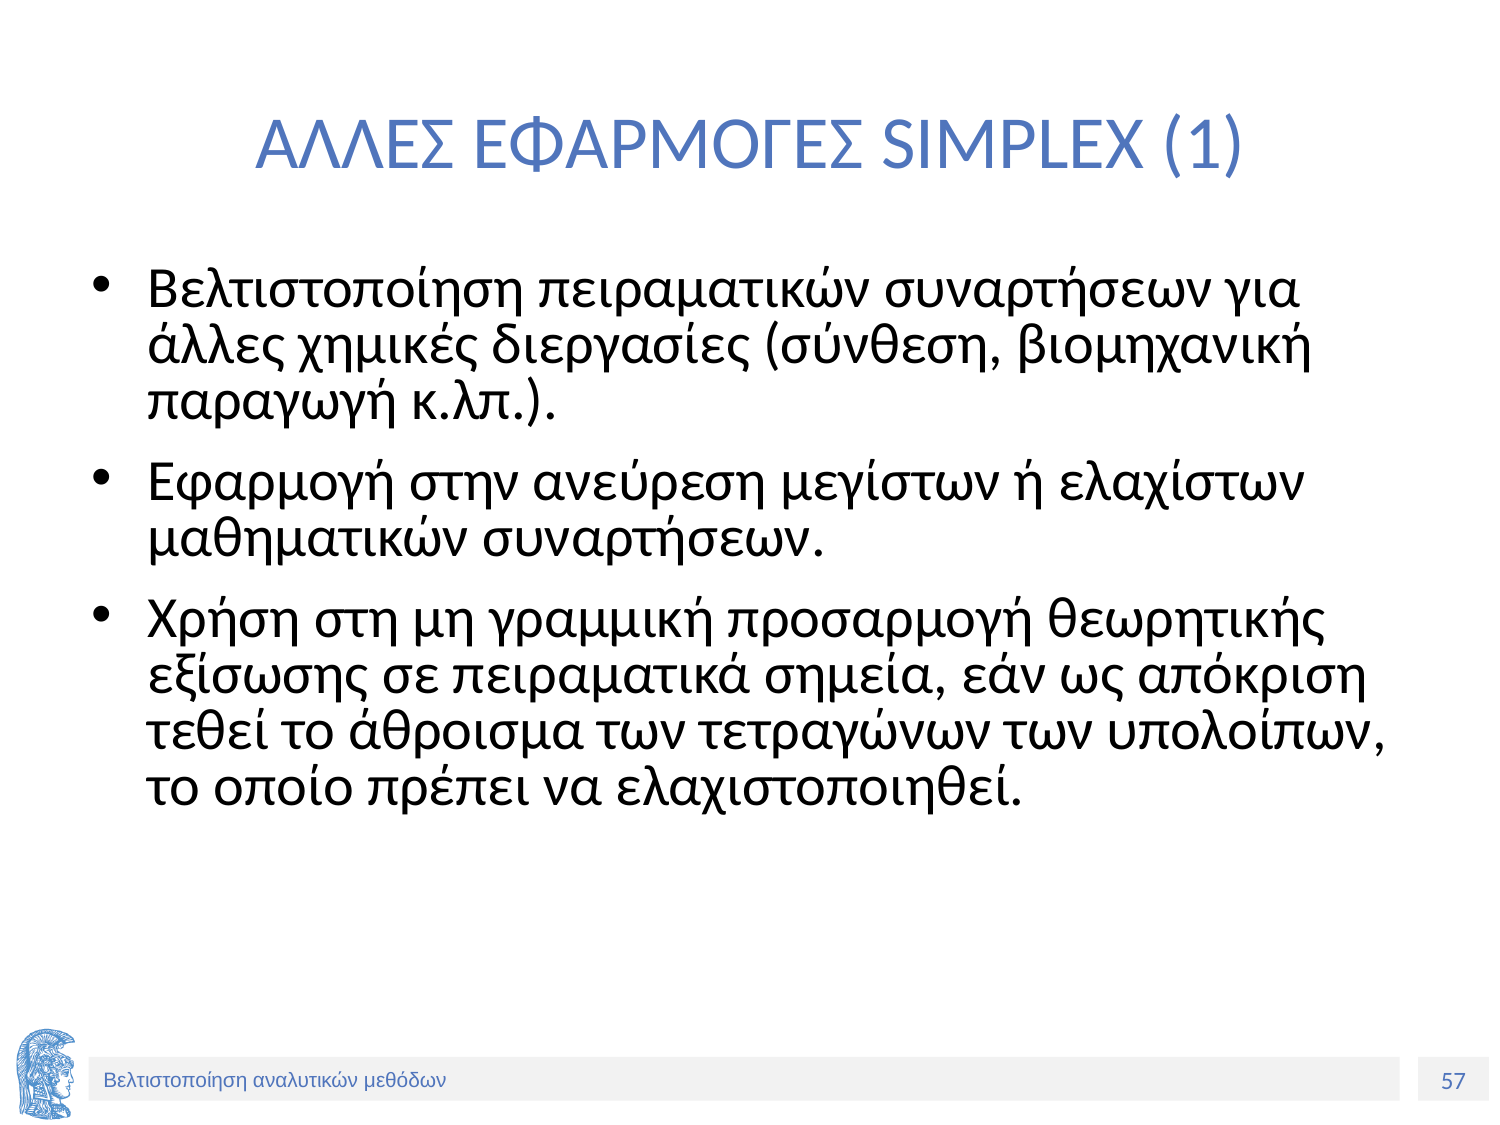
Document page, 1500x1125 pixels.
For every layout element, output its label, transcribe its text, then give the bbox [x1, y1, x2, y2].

title ΑΛΛΕΣ ΕΦΑΡΜΟΓΕΣ SIMPLEX (1) [74, 44, 1426, 233]
list Βελτιστοποίηση πειραματικών συναρτήσεων για άλλες χημικές διεργασίες (σύνθεση, βιομηχανική παραγωγή κ.λπ.). Εφαρμογή στην ανεύρεση μεγίστων ή ελαχίστων μαθηματικών συναρτήσεων. Χρήση στη μη γραμμική προσαρμογή θεωρητικής εξίσωσης σε πειραματικά σημεία, εάν ως απόκριση τεθεί το άθροισμα των τετραγώνων των υπολοίπων, το οποίο πρέπει να ελαχιστοποιηθεί. [75, 255, 1427, 999]
picture [9, 1025, 81, 1120]
